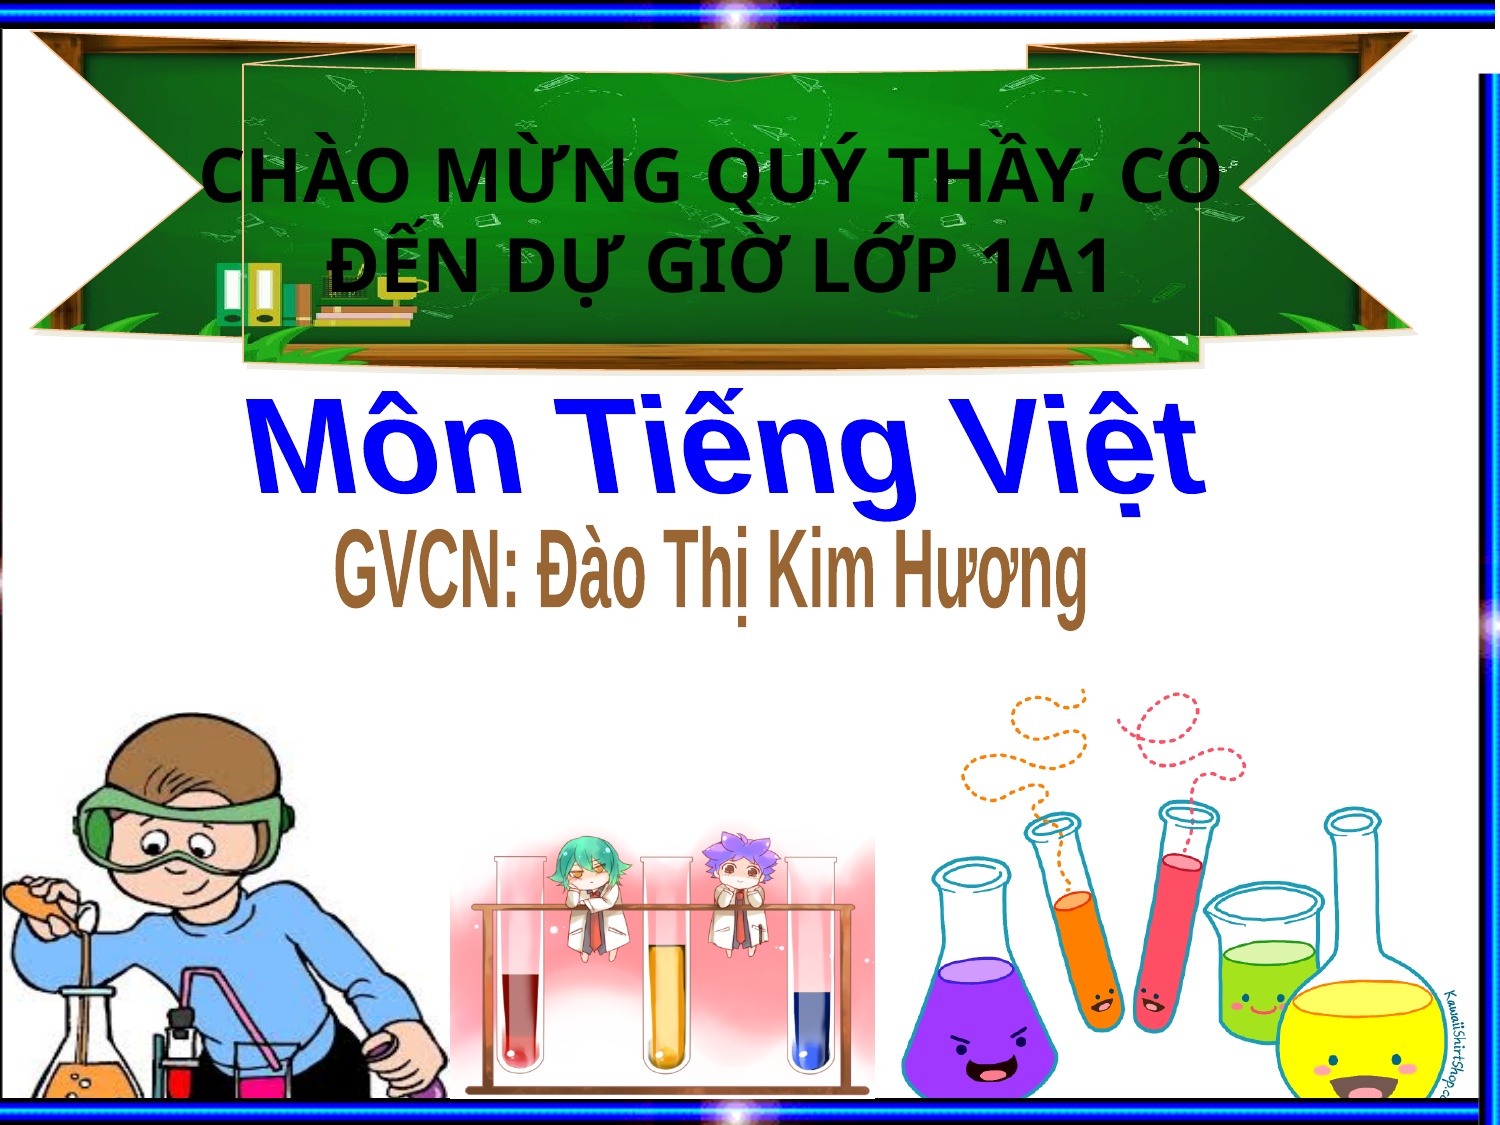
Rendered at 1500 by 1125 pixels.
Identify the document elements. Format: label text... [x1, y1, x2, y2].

picture [0, 0, 1500, 1125]
text_box CHÀO MỪNG QUÝ THẦY, CÔ ĐẾN DỰ GIỜ LỚP 1A1 [30, 38, 1413, 371]
